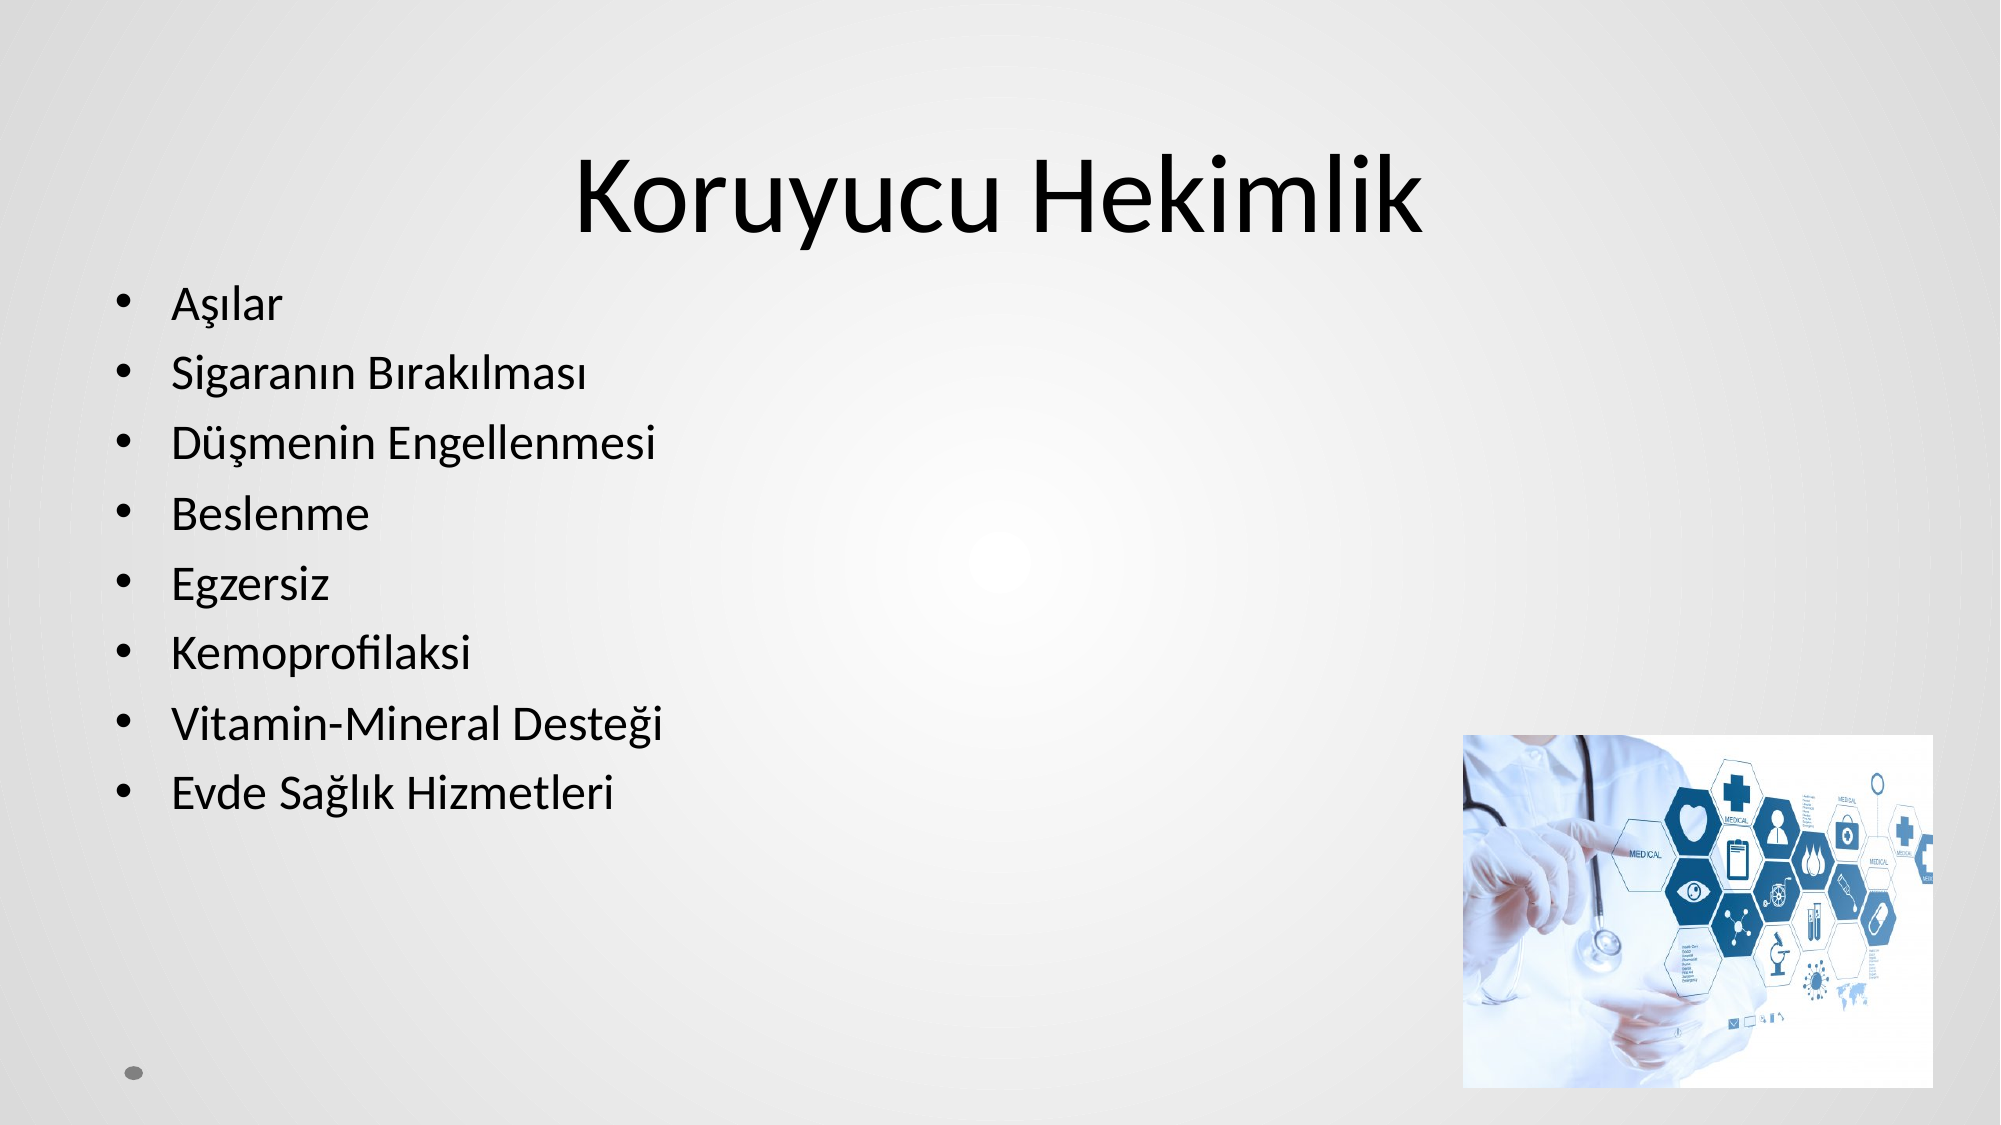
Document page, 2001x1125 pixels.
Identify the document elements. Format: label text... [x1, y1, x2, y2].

picture [1463, 735, 1933, 1088]
title Koruyucu Hekimlik [99, 0, 1900, 262]
list Aşılar Sigaranın Bırakılması Düşmenin Engellenmesi Beslenme Egzersiz Kemoprofilaksi Vitamin-Mineral Desteği Evde Sağlık Hizmetleri [99, 262, 1900, 1005]
